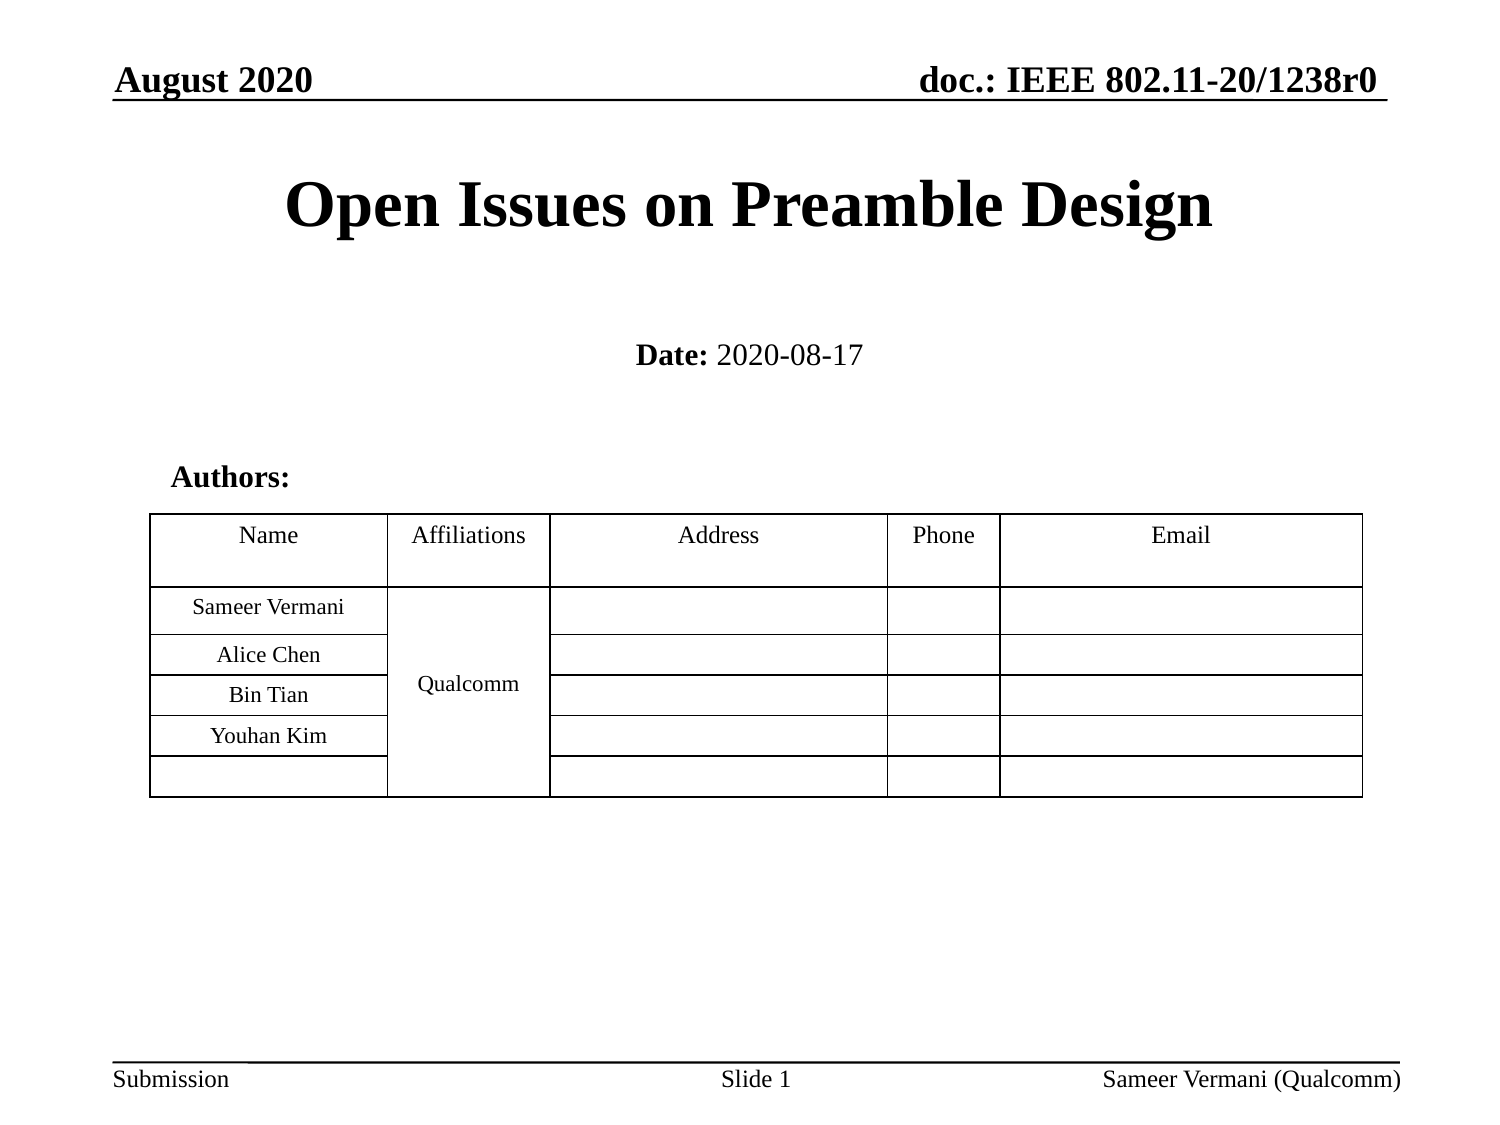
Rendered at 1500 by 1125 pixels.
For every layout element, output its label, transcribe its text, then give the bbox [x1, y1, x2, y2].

list Date: 2020-08-17 [112, 326, 1388, 1002]
table_cell [551, 676, 887, 715]
table_header Phone [888, 515, 999, 586]
table_cell [888, 757, 999, 796]
table_cell [551, 635, 887, 674]
table_cell [888, 635, 999, 674]
table_cell Youhan Kim [151, 716, 387, 755]
table_cell [151, 757, 387, 796]
table_cell [888, 676, 999, 715]
table_cell Qualcomm [388, 588, 549, 796]
text_box Authors: [159, 450, 350, 509]
table_cell [888, 716, 999, 755]
table_cell [551, 588, 887, 634]
footer Sameer Vermani (Qualcomm) [1097, 1061, 1402, 1093]
table_cell [551, 757, 887, 796]
table_header Name [151, 515, 387, 586]
table_cell [1001, 757, 1362, 796]
table_header Affiliations [388, 515, 549, 586]
table_cell [888, 588, 999, 634]
table_header Email [1001, 515, 1362, 586]
table_cell Alice Chen [151, 635, 387, 674]
title Open Issues on Preamble Design [112, 112, 1388, 288]
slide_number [114, 54, 354, 101]
table_cell [1001, 676, 1362, 715]
table_cell [1001, 588, 1362, 634]
table_cell Sameer Vermani [151, 588, 387, 634]
table_cell Bin Tian [151, 676, 387, 715]
table_cell [1001, 635, 1362, 674]
table_cell [551, 716, 887, 755]
table_cell [1001, 716, 1362, 755]
slide_number Slide 1 [712, 1061, 800, 1093]
table_header Address [551, 515, 887, 586]
